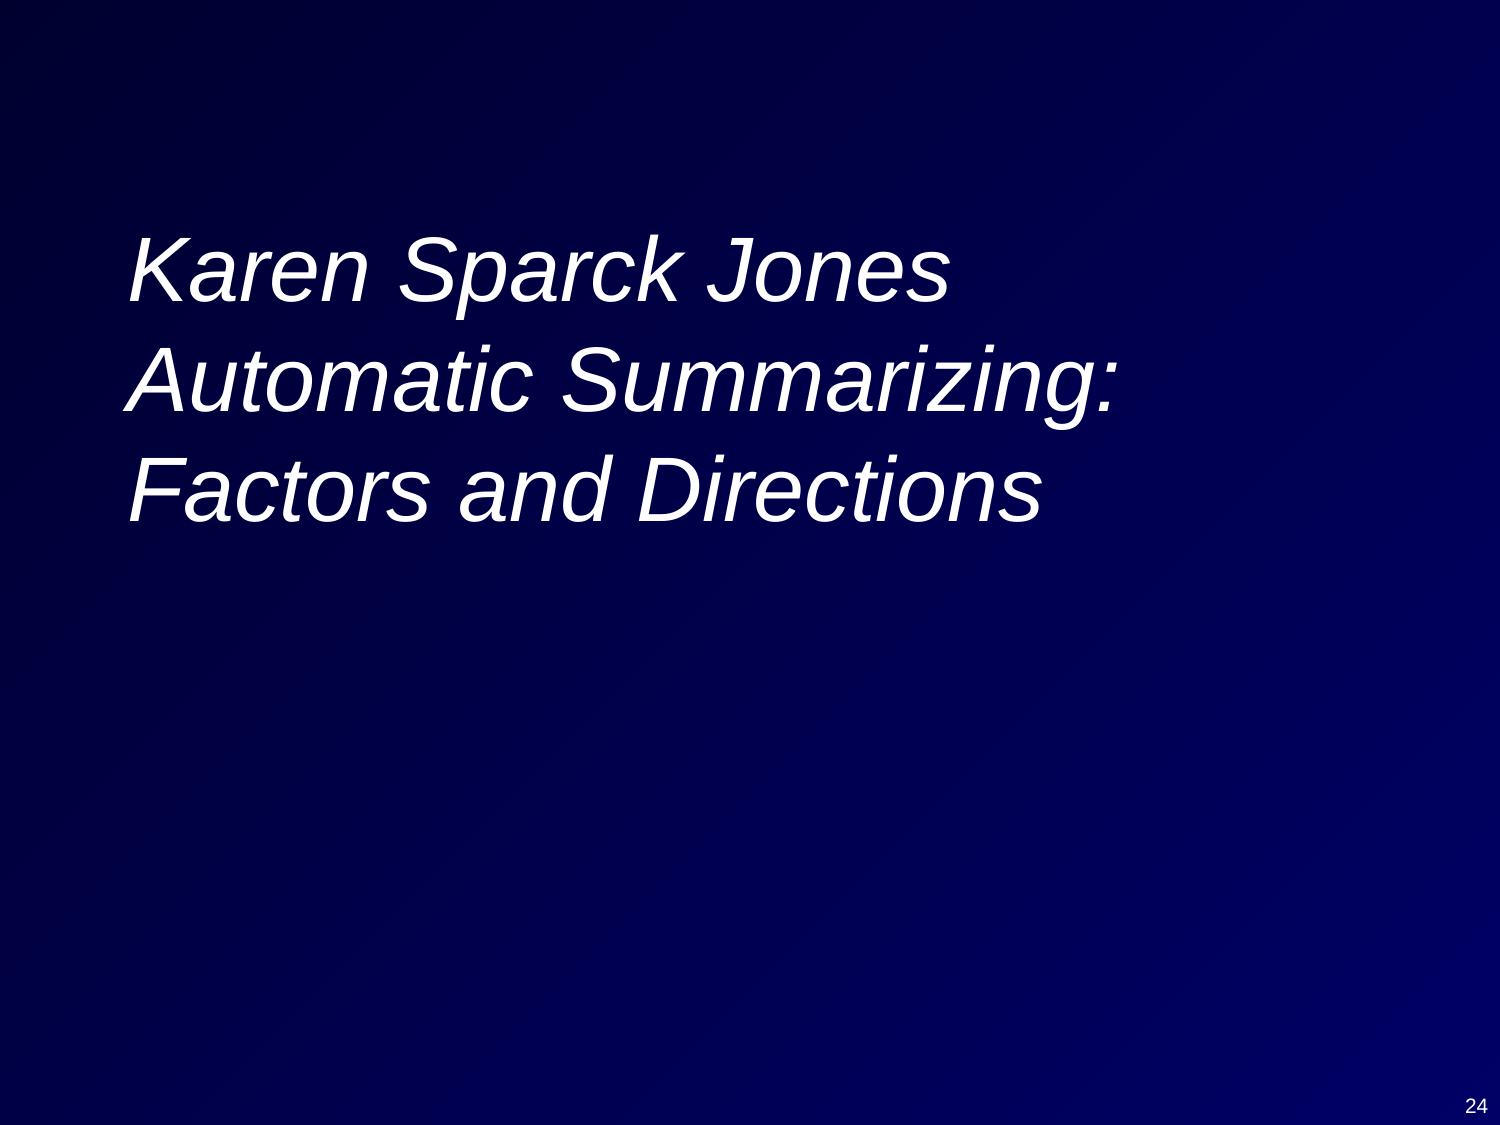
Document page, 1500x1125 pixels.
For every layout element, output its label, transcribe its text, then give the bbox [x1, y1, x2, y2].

title Karen Sparck Jones Automatic Summarizing: Factors and Directions [111, 149, 1388, 601]
